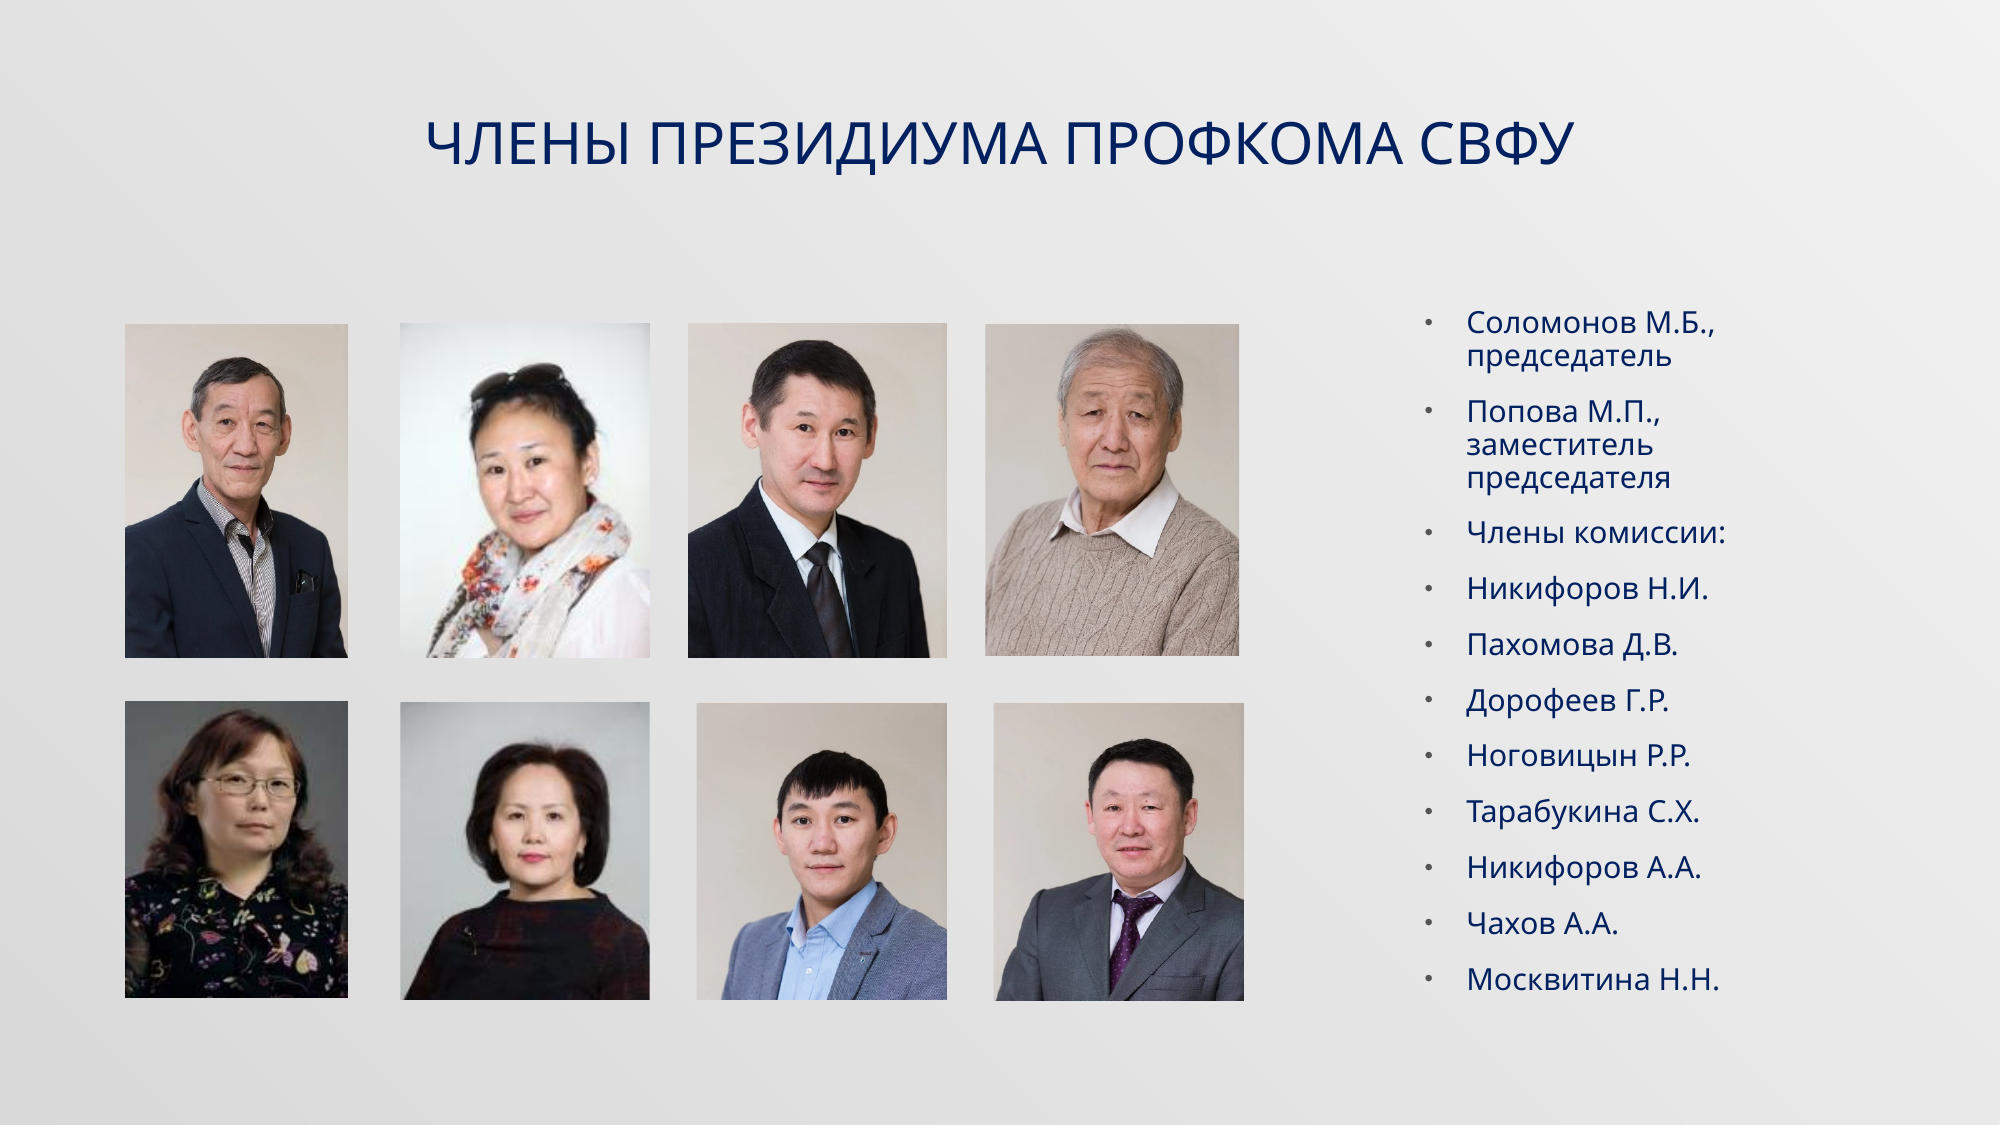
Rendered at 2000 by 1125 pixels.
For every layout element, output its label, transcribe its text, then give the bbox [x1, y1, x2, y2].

picture [688, 323, 947, 658]
title Члены президиума профкома СВФУ [199, 45, 1800, 185]
picture [985, 324, 1240, 656]
list Соломонов М.Б., председатель Попова М.П., заместитель председателя Члены комиссии: Никифоров Н.И. Пахомова Д.В. Дорофеев Г.Р. Ноговицын Р.Р. Тарабукина С.Х. Никифоров А.А. Чахов А.А. Москвитина Н.Н. [1401, 299, 1800, 1013]
picture [400, 323, 650, 658]
picture [993, 702, 1245, 1001]
picture [125, 324, 348, 658]
picture [696, 702, 947, 1000]
picture [400, 702, 650, 1000]
picture [125, 701, 348, 999]
